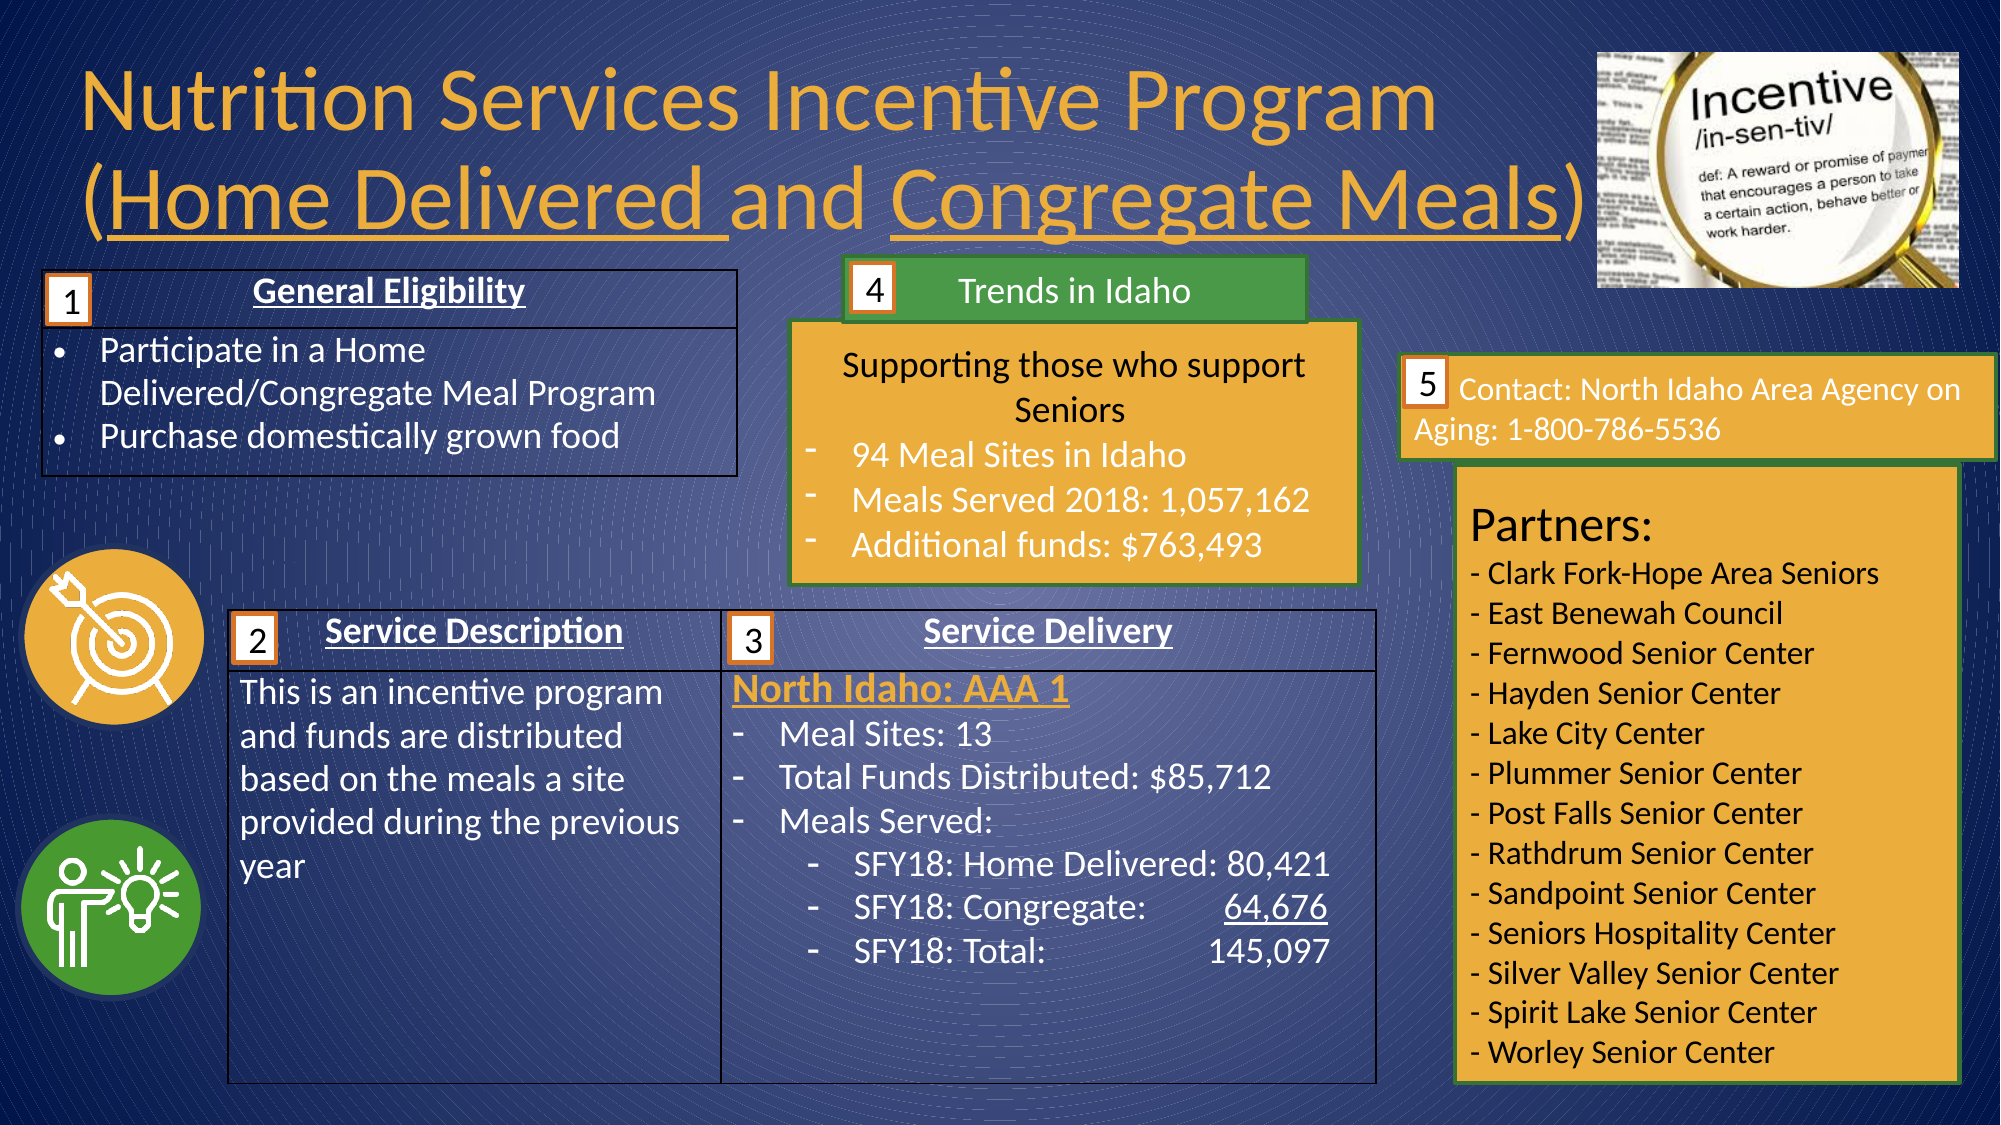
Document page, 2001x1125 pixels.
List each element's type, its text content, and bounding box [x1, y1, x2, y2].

table_header Service Delivery [722, 611, 1375, 670]
text_box 5 [1402, 355, 1449, 409]
table_cell Participate in a Home Delivered/Congregate Meal Program Purchase domestically grown food [43, 329, 736, 475]
text_box 1 [45, 273, 92, 326]
table_header Service Description [229, 611, 720, 670]
text_box Trends in Idaho [841, 254, 1309, 324]
table_cell North Idaho: AAA 1 Meal Sites: 13 Total Funds Distributed: $85,712 Meals Served: SFY18: Home Delivered: 80,421 SFY18: Congregate: 64,676 SFY18: Total: 145,097 [722, 672, 1375, 1083]
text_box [21, 545, 208, 728]
picture [1597, 52, 1959, 288]
text_box Partners: - Clark Fork-Hope Area Seniors - East Benewah Council - Fernwood Senior Center - Hayden Senior Center - Lake City Center - Plummer Senior Center - Post Falls Senior Center - Rathdrum Senior Center - Sandpoint Senior Center - Seniors Hospitality Center - Silver Valley Senior Center - Spirit Lake Senior Center - Worley Senior Center [1453, 462, 1962, 1085]
text_box 3 [727, 611, 774, 665]
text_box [17, 816, 205, 999]
text_box Supporting those who support Seniors 94 Meal Sites in Idaho Meals Served 2018: 1,057,162 Additional funds: $763,493 [787, 318, 1362, 587]
text_box 2 [231, 611, 278, 665]
text_box 4 [849, 261, 896, 314]
table_header General Eligibility [43, 271, 736, 327]
title Nutrition Services Incentive Program (Home Delivered and Congregate Meals) [64, 41, 1613, 259]
table_cell This is an incentive program and funds are distributed based on the meals a site provided during the previous year [229, 672, 720, 1083]
text_box Contact: North Idaho Area Agency on Aging: 1-800-786-5536 [1397, 352, 1998, 462]
